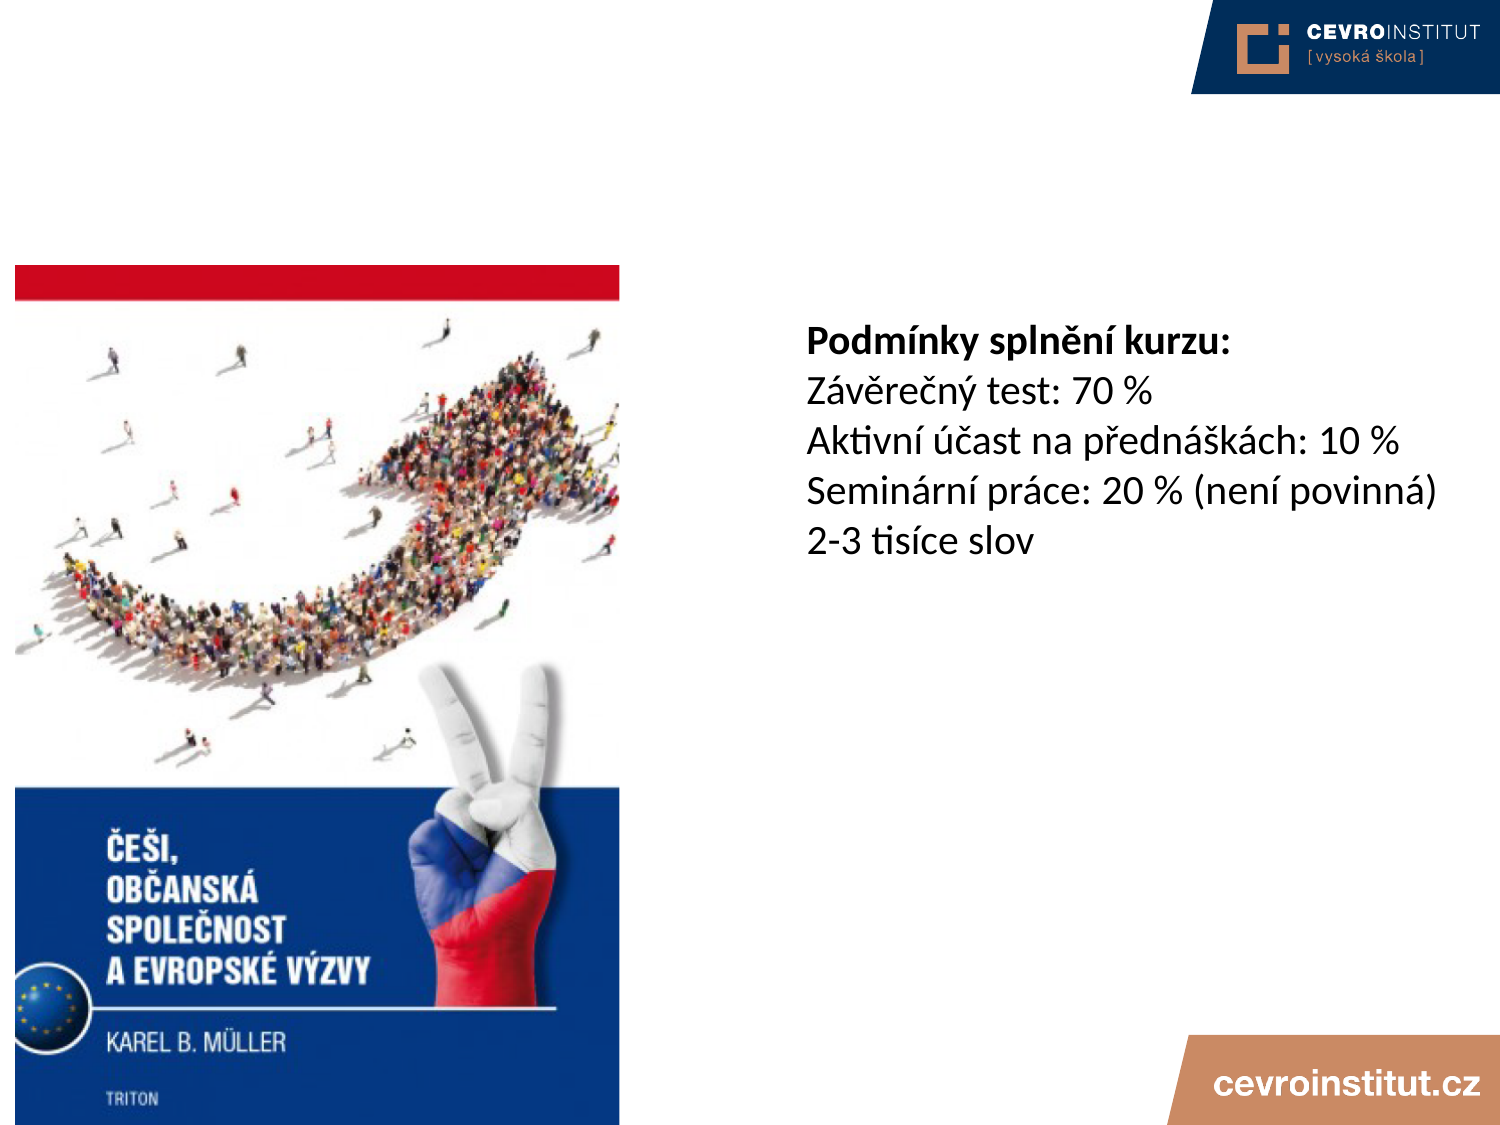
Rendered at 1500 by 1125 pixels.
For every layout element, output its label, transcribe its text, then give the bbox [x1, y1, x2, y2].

text_box Podmínky splnění kurzu: Závěrečný test: 70 % Aktivní účast na přednáškách: 10 % Seminární práce: 20 % (není povinná) 2-3 tisíce slov [791, 305, 1500, 570]
picture [1214, 1069, 1480, 1096]
picture [1237, 24, 1480, 74]
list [14, 265, 620, 1125]
